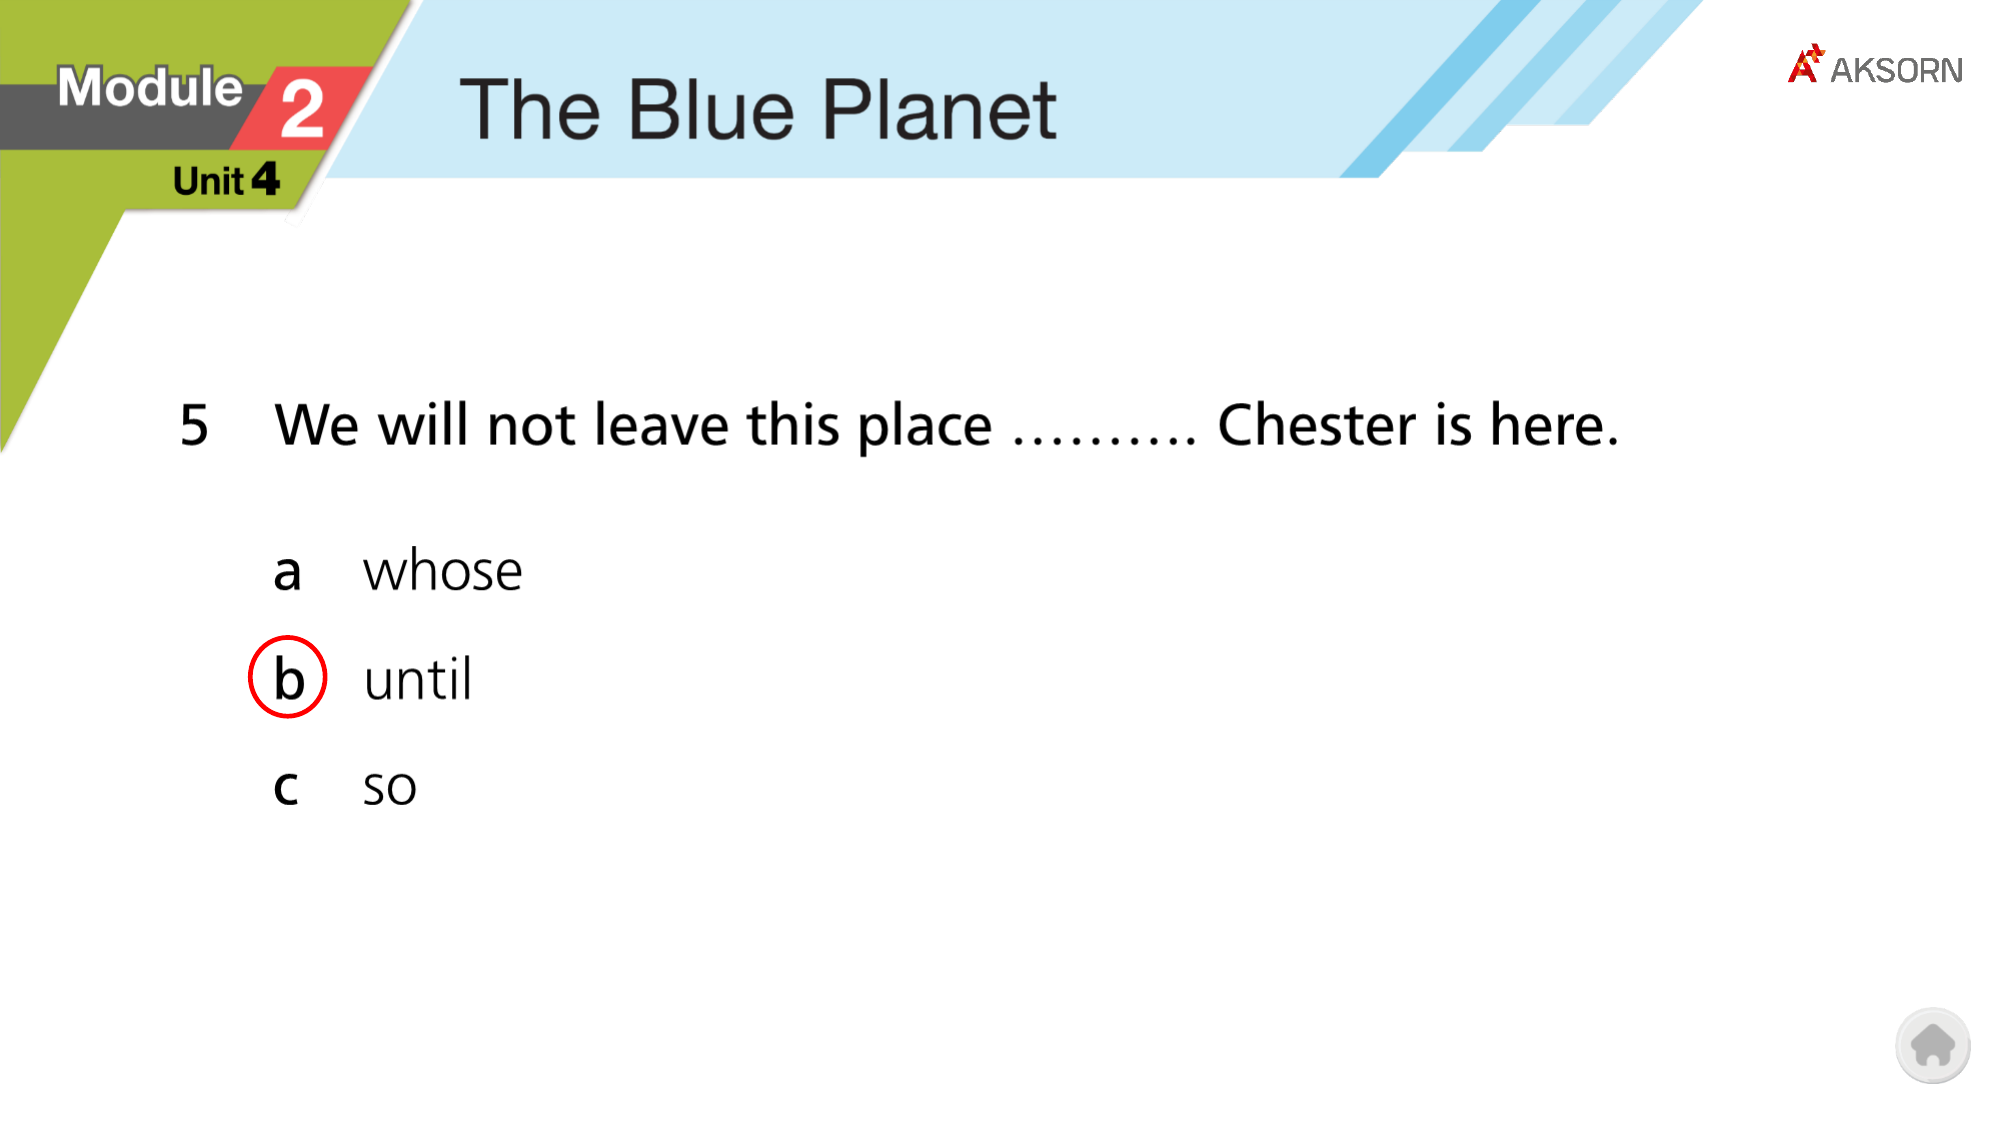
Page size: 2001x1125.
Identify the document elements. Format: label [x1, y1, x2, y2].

picture [0, 0, 1721, 469]
text_box [142, 362, 1783, 855]
picture [1895, 1007, 1971, 1084]
picture [1780, 36, 1969, 89]
